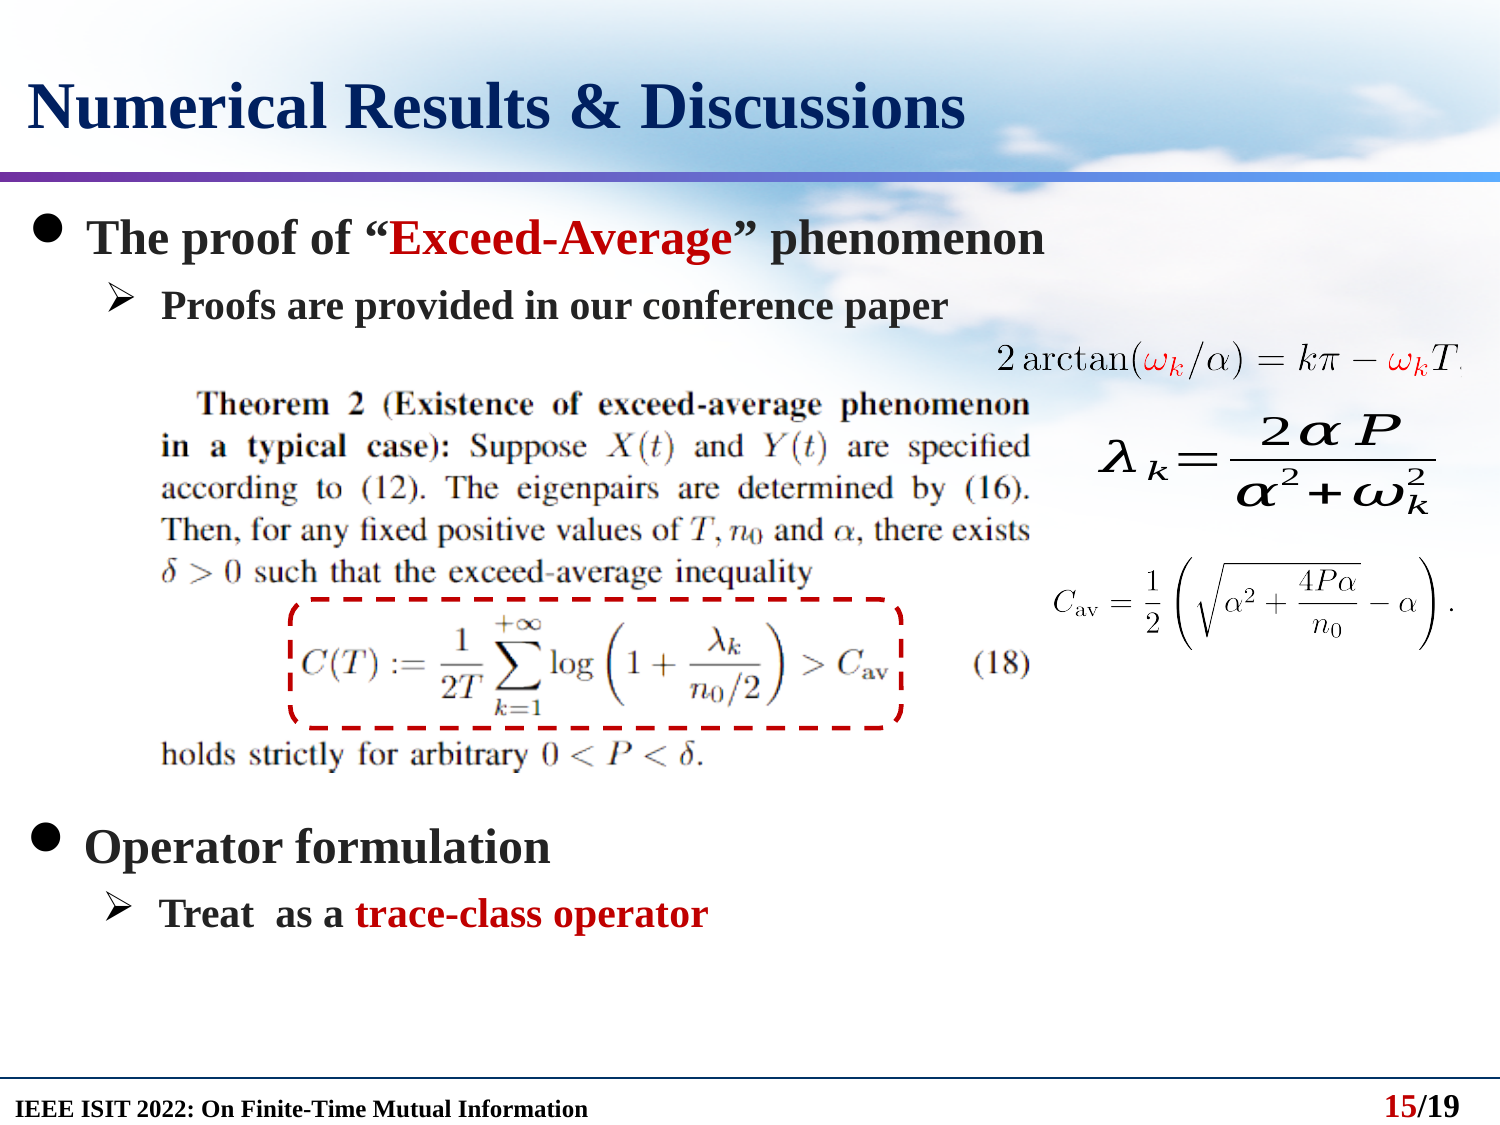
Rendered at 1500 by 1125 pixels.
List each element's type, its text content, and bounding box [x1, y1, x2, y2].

picture [1380, 498, 1394, 504]
picture [1244, 498, 1259, 504]
text_box The proof of “Exceed-Average” phenomenon Proofs are provided in our conference paper [14, 197, 1500, 498]
picture [0, 181, 1500, 774]
text_box Numerical Results & Discussions [12, 37, 1500, 150]
picture [0, 0, 1500, 173]
picture [997, 341, 1462, 380]
picture [1360, 498, 1374, 504]
